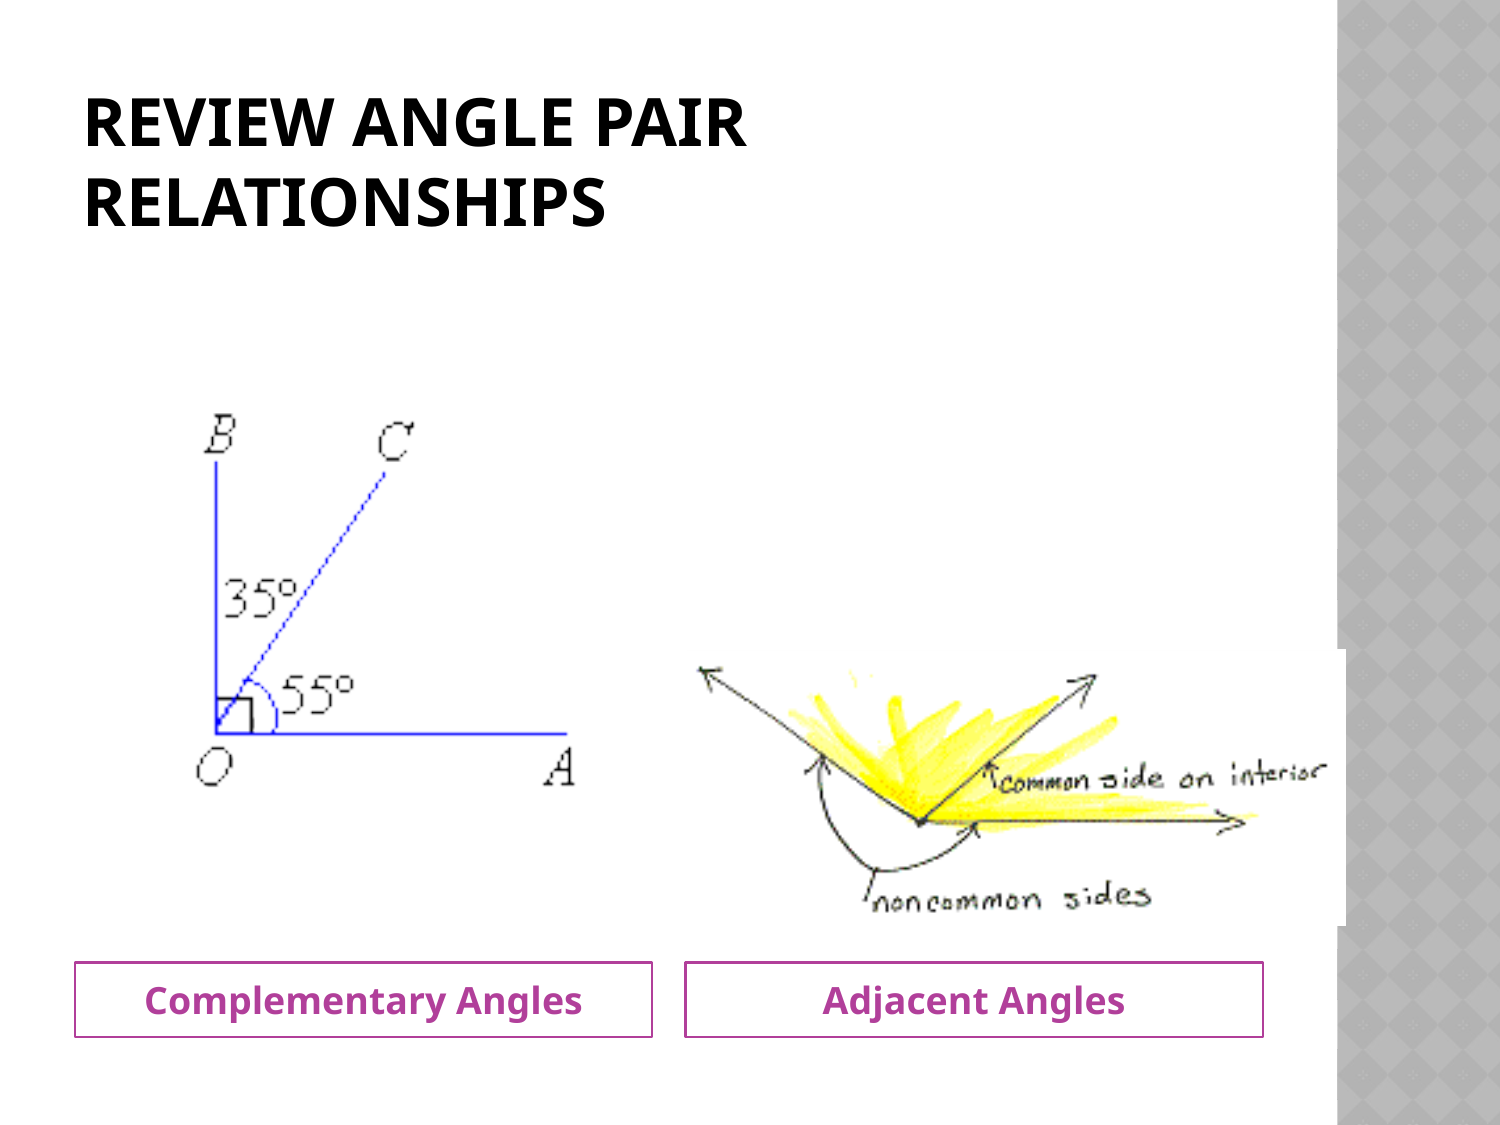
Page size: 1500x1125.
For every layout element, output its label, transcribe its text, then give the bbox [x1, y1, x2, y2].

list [137, 411, 594, 805]
title Review Angle pair relationships [75, 52, 1263, 240]
list Complementary Angles [74, 961, 653, 1038]
list Adjacent Angles [684, 961, 1264, 1038]
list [687, 649, 1346, 926]
